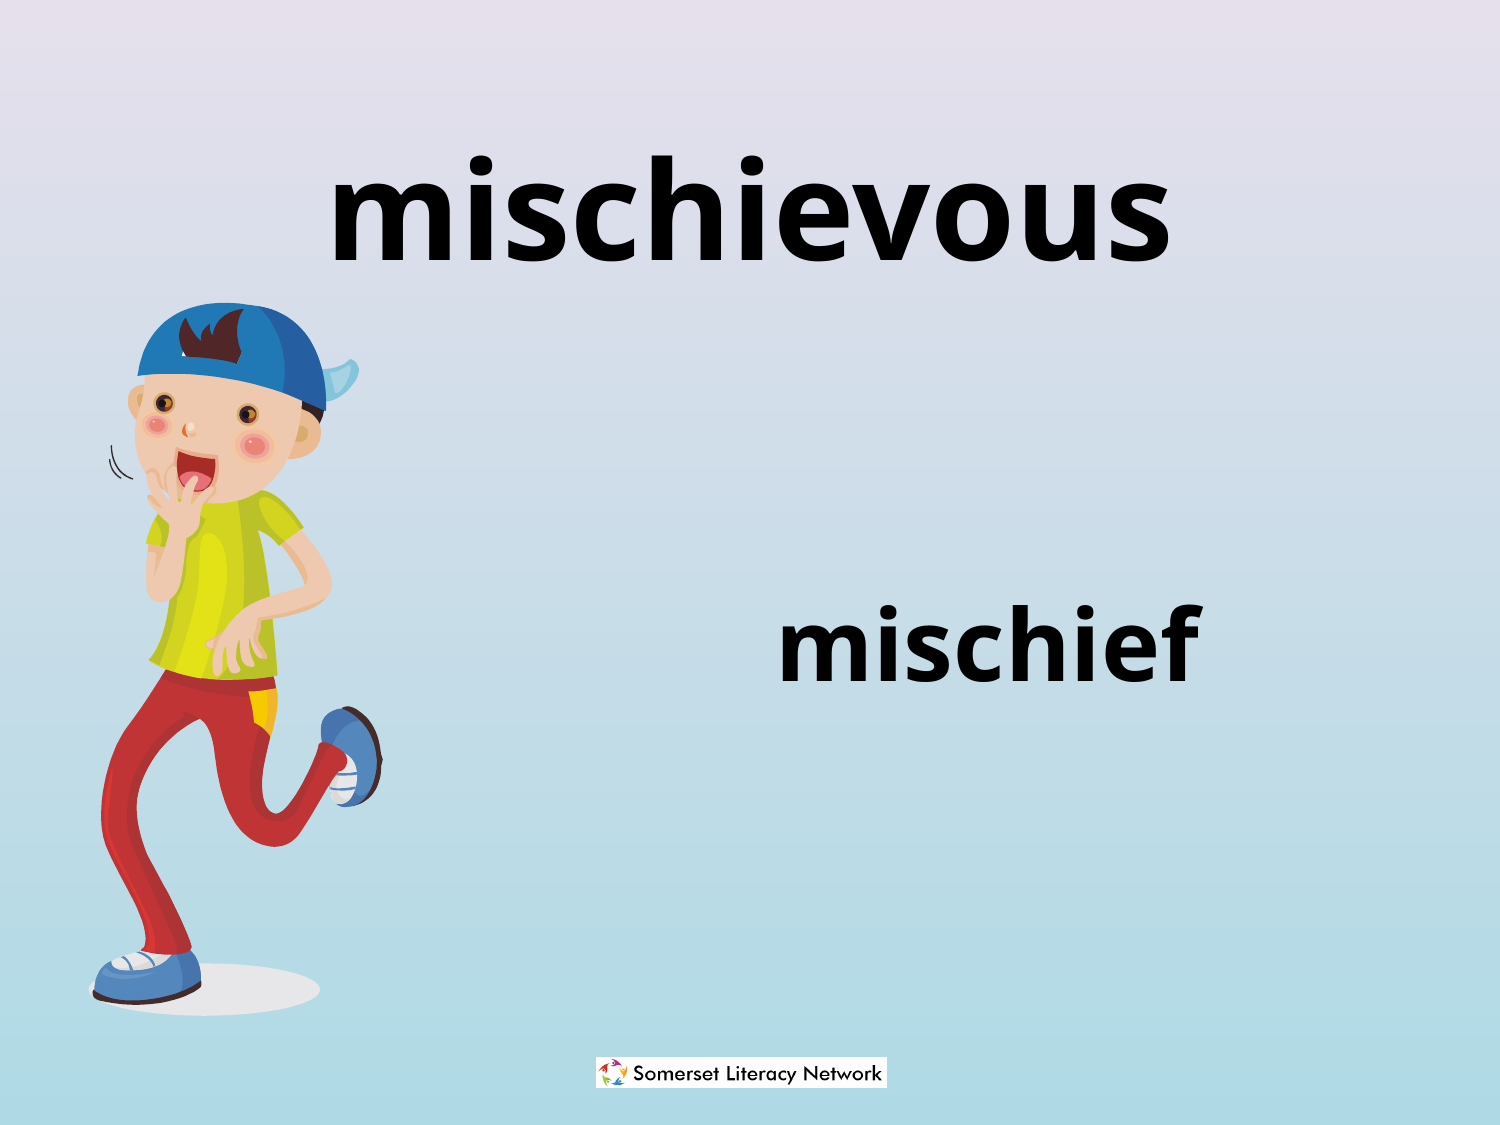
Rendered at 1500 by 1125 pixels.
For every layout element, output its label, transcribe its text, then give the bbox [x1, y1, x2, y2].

footer [512, 1042, 988, 1103]
text_box mischievous [277, 115, 1223, 296]
picture [596, 1056, 887, 1088]
picture [88, 302, 384, 1017]
text_box mischief [514, 574, 1460, 709]
